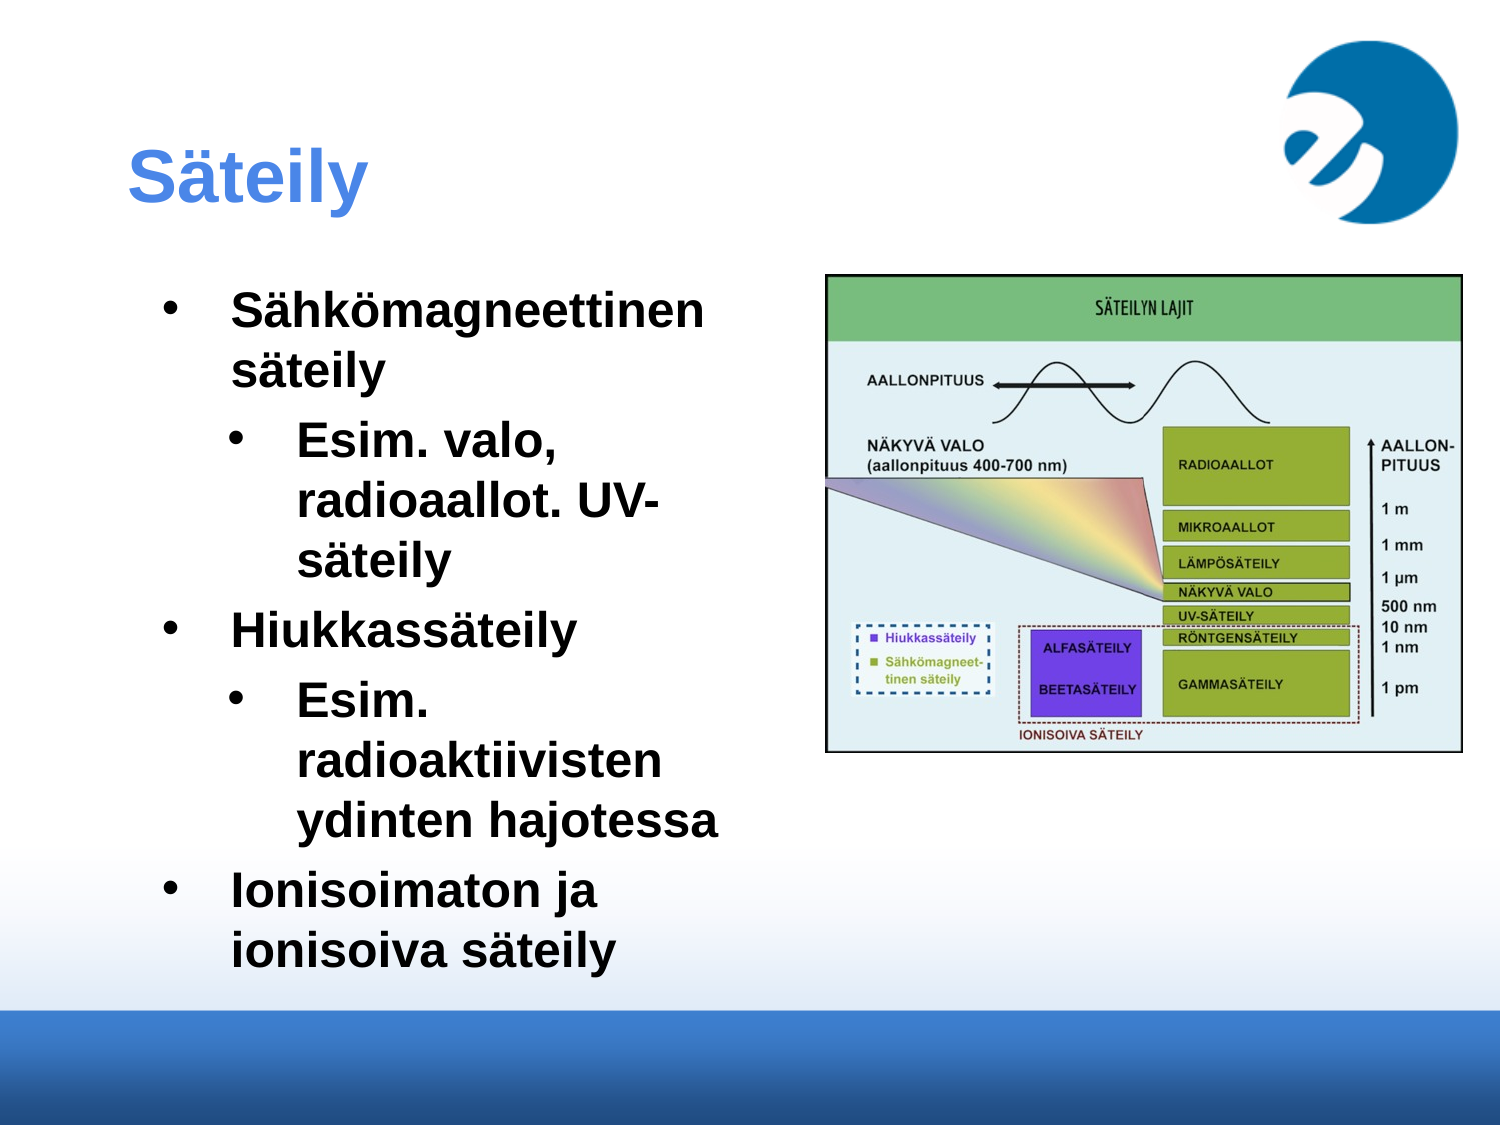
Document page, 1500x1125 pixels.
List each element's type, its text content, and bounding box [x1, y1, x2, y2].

list Sähkömagneettinen säteily Esim. valo, radioaallot. UV-säteily Hiukkassäteily Esim. radioaktiivisten ydinten hajotessa Ionisoimaton ja ionisoiva säteily [75, 262, 825, 875]
title Säteily [75, 45, 1425, 233]
picture [0, 0, 1500, 1125]
